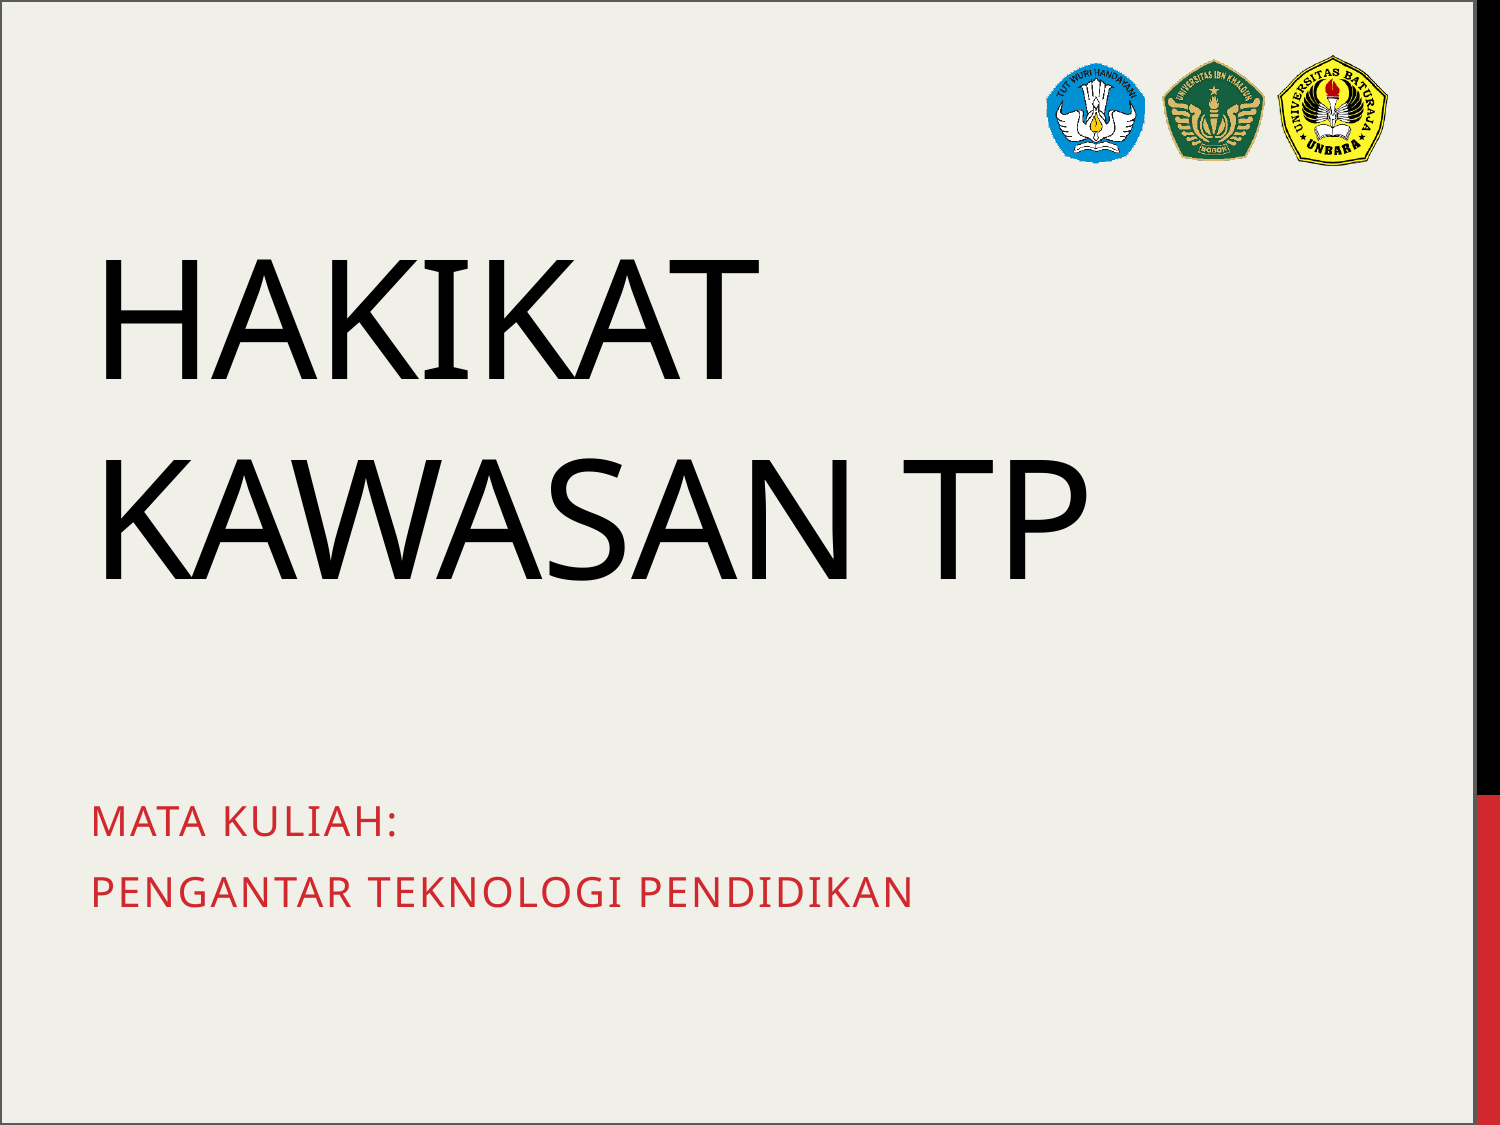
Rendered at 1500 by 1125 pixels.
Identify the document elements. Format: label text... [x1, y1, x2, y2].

subtitle Mata Kuliah: Pengantar teknologi pendidikaN [75, 787, 1200, 1013]
text_box [0, 0, 1477, 1125]
title Hakikat Kawasan TP [75, 37, 1350, 788]
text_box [1039, 54, 1388, 170]
